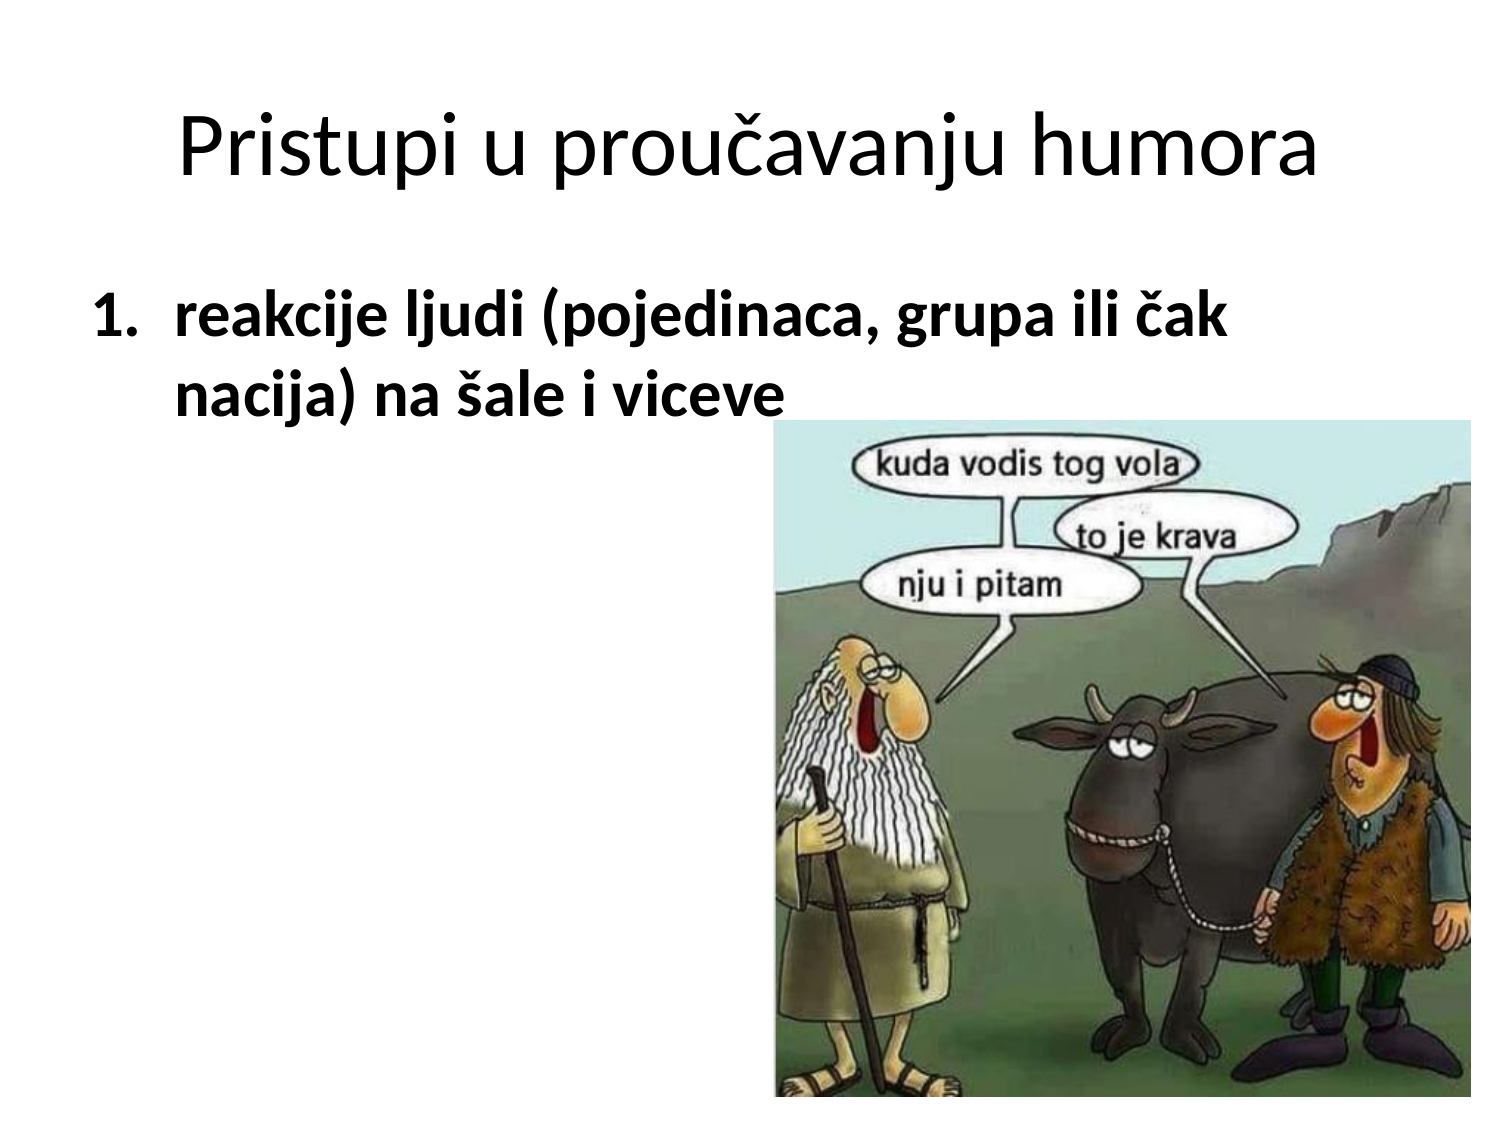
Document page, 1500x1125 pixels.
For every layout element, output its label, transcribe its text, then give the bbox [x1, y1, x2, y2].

picture [773, 420, 1471, 1097]
list reakcije ljudi (pojedinaca, grupa ili čak nacija) na šale i viceve [75, 262, 1425, 468]
title Pristupi u proučavanju humora [75, 45, 1425, 233]
